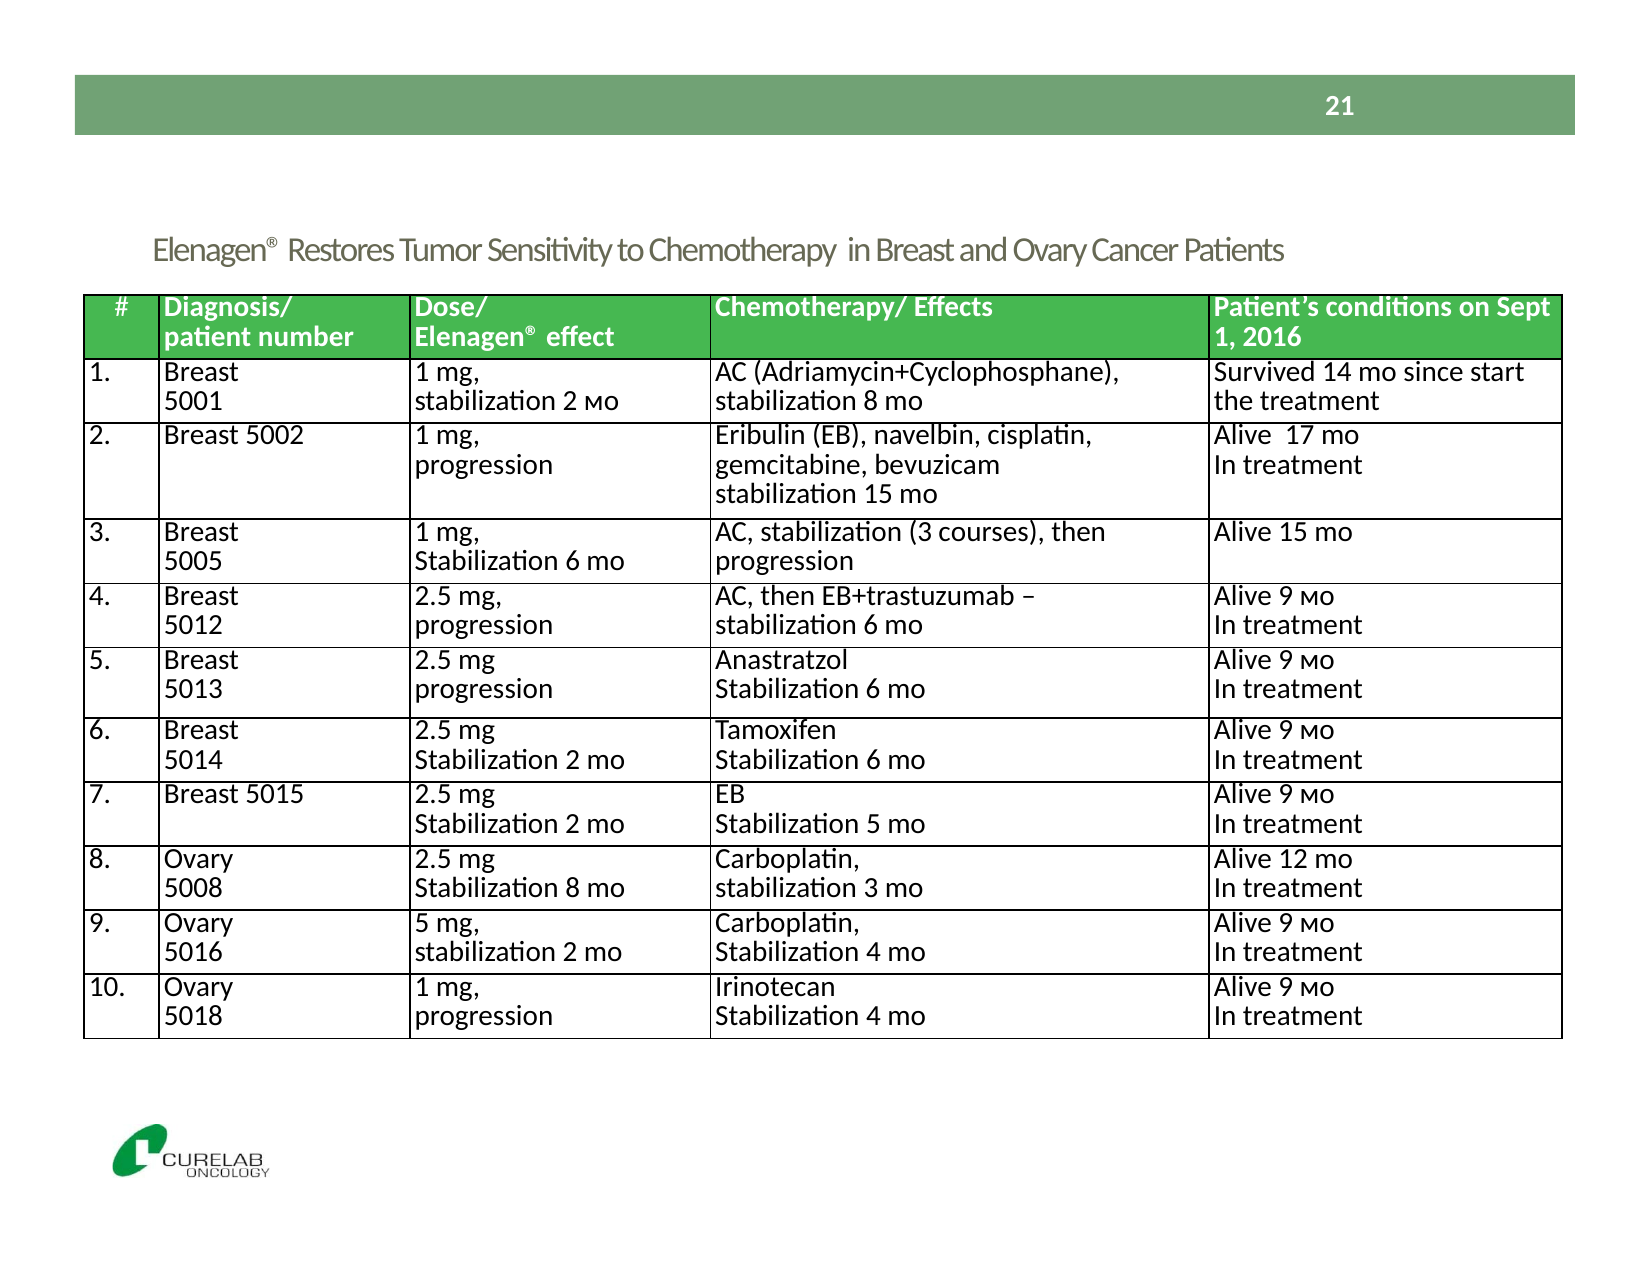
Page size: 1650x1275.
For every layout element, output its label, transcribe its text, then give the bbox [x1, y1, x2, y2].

text_box 21 [74, 74, 1575, 135]
table_cell АС (Adriamycin+Cyclophosphane), stabilization 8 mo [711, 360, 1208, 422]
text_box Pancreas [687, 1039, 875, 1050]
table_cell Alive 9 мo In treatment [1210, 783, 1561, 845]
table_cell EB Stabilization 5 mo [711, 783, 1208, 845]
table_cell Tamoxifen Stabilization 6 mo [711, 719, 1208, 781]
table_cell Alive 15 mo [1210, 520, 1561, 583]
table_header Dose/ Elenagen® effect [411, 296, 710, 358]
table_cell 2.5 mg Stabilization 8 mo [411, 847, 710, 909]
table_cell 2.5 mg Stabilization 2 mo [411, 719, 710, 781]
table_cell Ovary 5018 [160, 975, 409, 1038]
table_cell Breast 5005 [160, 520, 409, 583]
table_cell 5. [85, 648, 158, 717]
table_cell 6. [85, 719, 158, 781]
table_cell Carboplatin, Stabilization 4 mo [711, 911, 1208, 973]
table_cell Eribulin (EB), navelbin, cisplatin, gemcitabine, bevuzicam stabilization 15 mo [711, 424, 1208, 518]
table_cell Alive 9 мo In treatment [1210, 719, 1561, 781]
table_header # [85, 296, 158, 358]
table_cell 8. [85, 847, 158, 909]
table_cell Irinotecan Stabilization 4 mo [711, 975, 1208, 1038]
text_box Elenagen® Restores Tumor Sensitivity to Chemotherapy in Breast and Ovary Cancer Patients [150, 196, 1563, 288]
table_cell 1 mg, progression [411, 975, 710, 1038]
table_cell АС, then EB+trastuzumab – stabilization 6 mo [711, 584, 1208, 647]
table_cell Alive 9 мo In treatment [1210, 975, 1561, 1038]
table_cell 2. [85, 424, 158, 518]
table_cell 10. [85, 975, 158, 1038]
table_cell Breast 5015 [160, 783, 409, 845]
table_cell 9. [85, 911, 158, 973]
table_cell Ovary 5008 [160, 847, 409, 909]
table_header Patient’s conditions on Sept 1, 2016 [1210, 296, 1561, 358]
table_cell 1. [85, 360, 158, 422]
table_cell Carboplatin, stabilization 3 mo [711, 847, 1208, 909]
table_cell Breast 5013 [160, 648, 409, 717]
table_cell Alive 17 mo In treatment [1210, 424, 1561, 518]
table_cell Alive 9 мo In treatment [1210, 584, 1561, 647]
table_cell 1 mg, Stabilization 6 mo [411, 520, 710, 583]
table_cell Breast 5014 [160, 719, 409, 781]
table_cell 4. [85, 584, 158, 647]
table_cell 1 mg, progression [411, 424, 710, 518]
table_cell 3. [85, 520, 158, 583]
table_cell Alive 9 мo In treatment [1210, 911, 1561, 973]
table_cell 1 mg, stabilization 2 мo [411, 360, 710, 422]
table_cell Breast 5001 [160, 360, 409, 422]
table_header Chemotherapy/ Effects [711, 296, 1208, 358]
text_box [112, 1124, 270, 1179]
table_cell 2.5 mg, progression [411, 584, 710, 647]
table_cell Breast 5002 [160, 424, 409, 518]
table_cell Alive 12 mo In treatment [1210, 847, 1561, 909]
table_cell 2.5 mg progression [411, 648, 710, 717]
table_cell Anastratzol Stabilization 6 mo [711, 648, 1208, 717]
table_cell АС, stabilization (3 courses), then progression [711, 520, 1208, 583]
table_cell 7. [85, 783, 158, 845]
table_cell Alive 9 мo In treatment [1210, 648, 1561, 717]
table_cell Ovary 5016 [160, 911, 409, 973]
table_cell 2.5 mg Stabilization 2 mo [411, 783, 710, 845]
table_cell Survived 14 mo since start the treatment [1210, 360, 1561, 422]
table_header Diagnosis/ patient number [160, 296, 409, 358]
table_cell Breast 5012 [160, 584, 409, 647]
table_cell 5 mg, stabilization 2 mo [411, 911, 710, 973]
